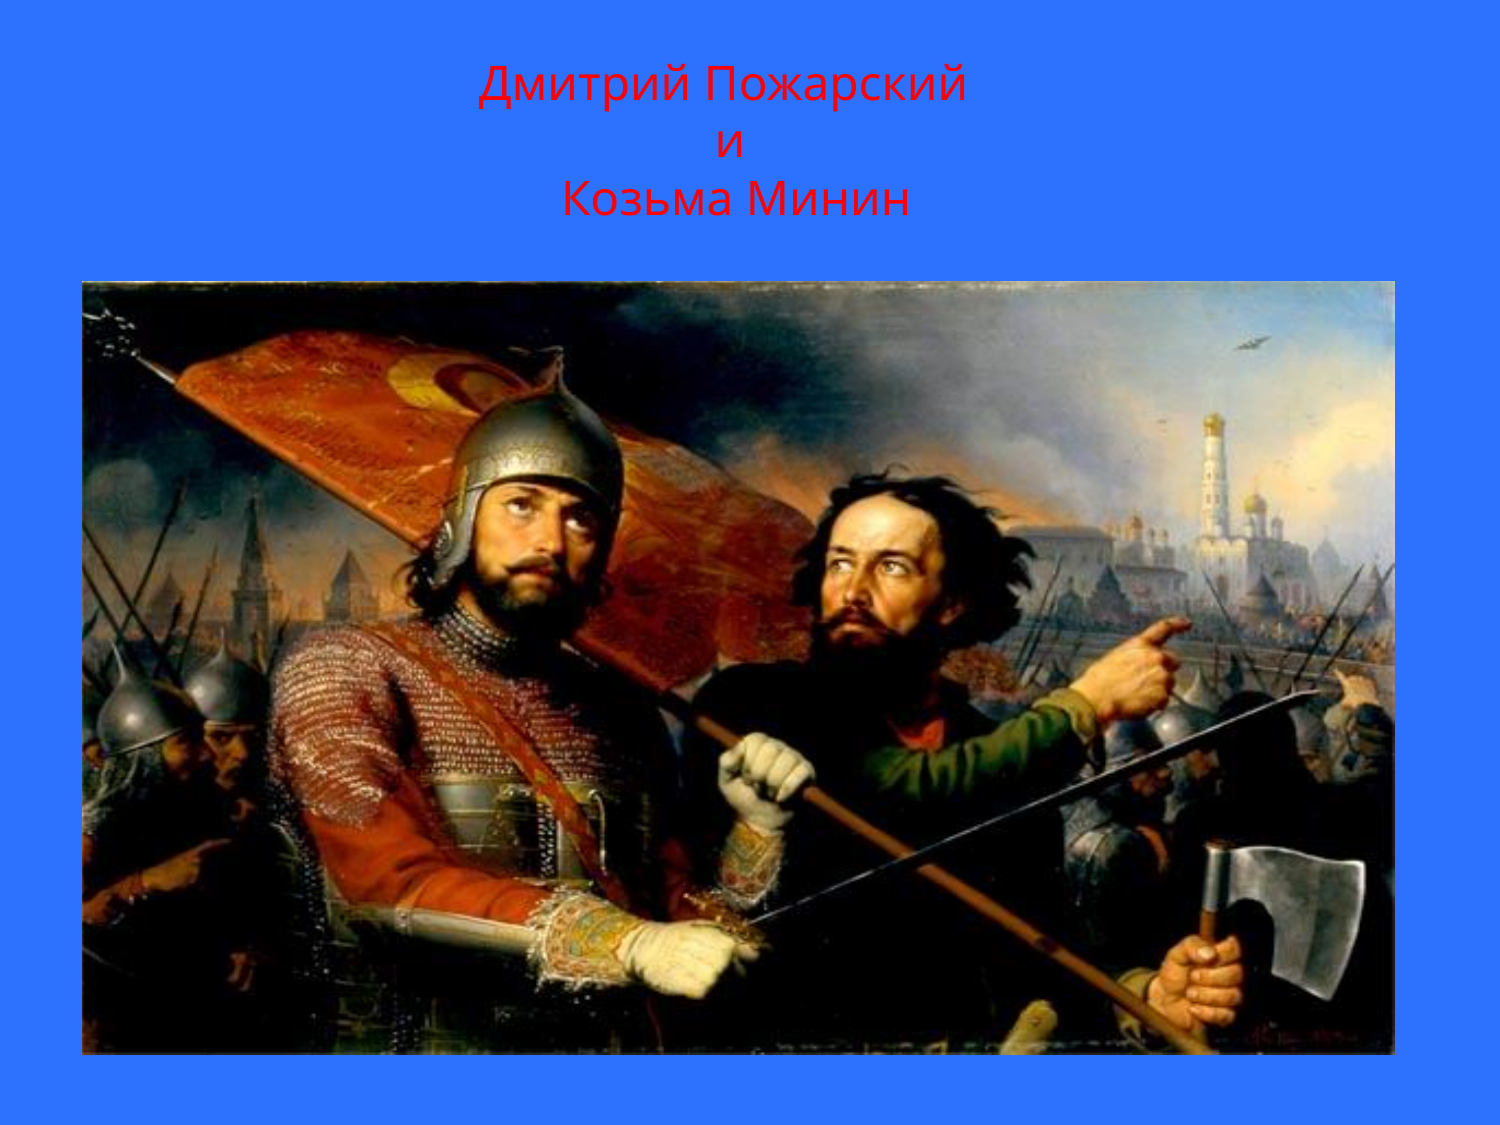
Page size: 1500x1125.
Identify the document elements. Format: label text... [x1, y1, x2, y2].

picture [81, 280, 1395, 1055]
title Дмитрий Пожарский и Козьма Минин [35, 45, 1425, 233]
